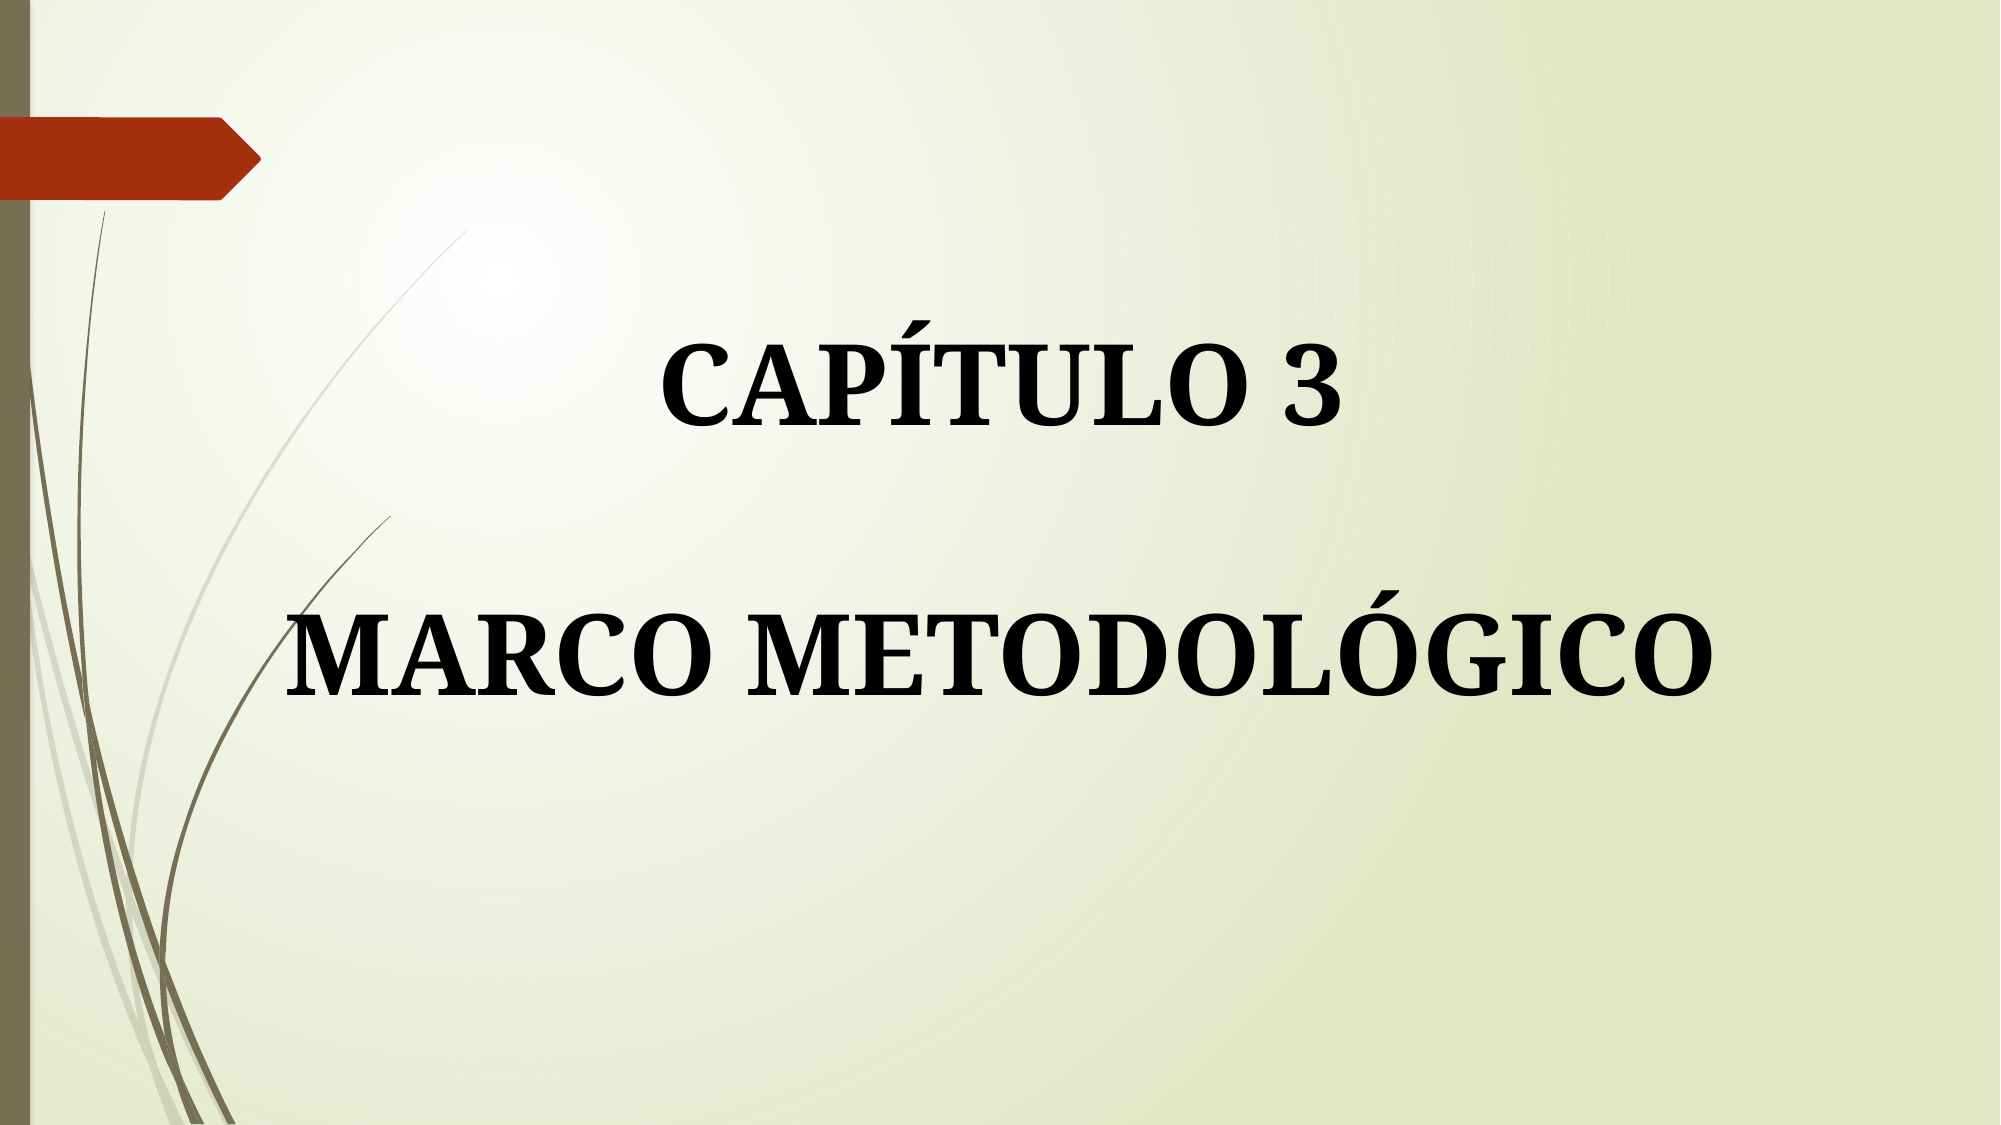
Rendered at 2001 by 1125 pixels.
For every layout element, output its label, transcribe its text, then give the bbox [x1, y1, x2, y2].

text_box CAPÍTULO 3 MARCO METODOLÓGICO [215, 305, 1787, 726]
